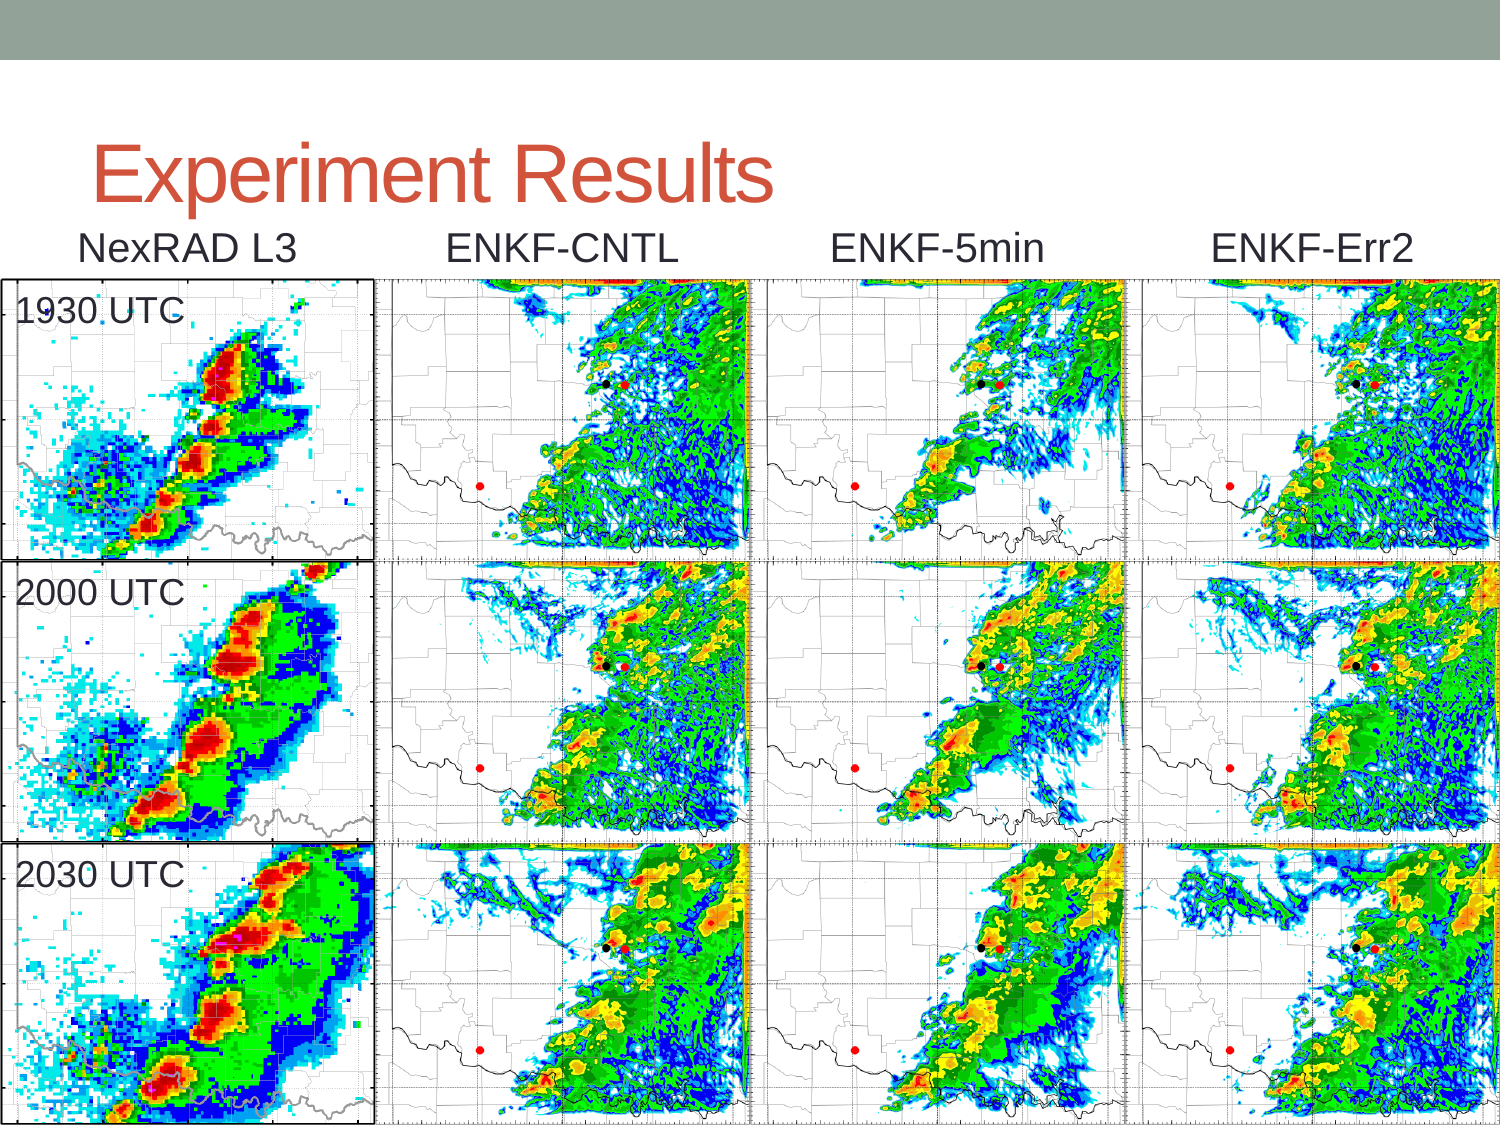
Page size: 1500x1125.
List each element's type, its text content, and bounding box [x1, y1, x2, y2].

text_box NexRAD L3 [0, 213, 374, 276]
text_box ENKF-5min [749, 213, 1124, 275]
text_box ENKF-CNTL [374, 213, 749, 275]
title Experiment Results [75, 87, 1425, 213]
text_box ENKF-Err2 [1124, 213, 1500, 275]
picture [0, 278, 1500, 1125]
